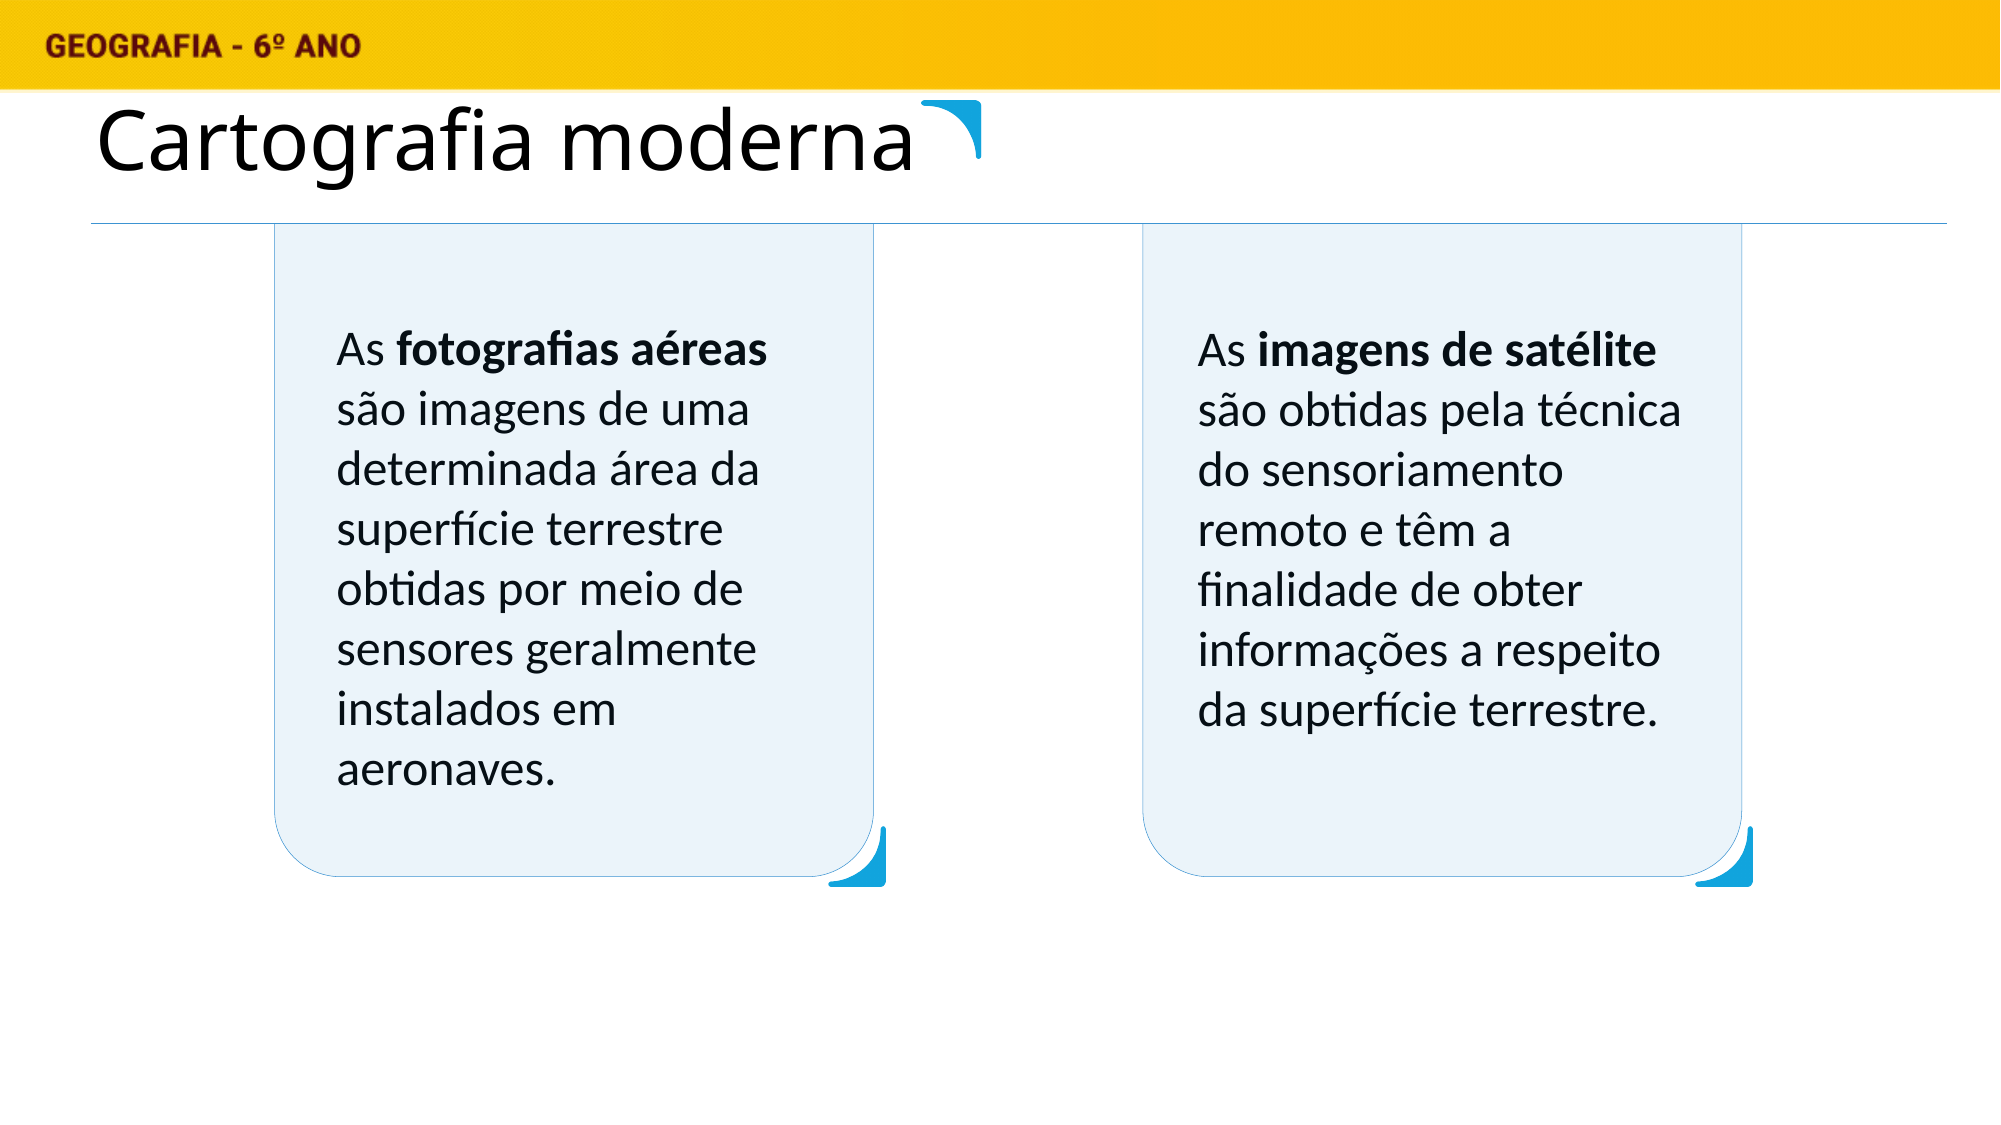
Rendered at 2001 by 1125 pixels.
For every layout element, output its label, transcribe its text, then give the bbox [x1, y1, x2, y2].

picture [1689, 822, 1756, 890]
picture [822, 822, 889, 890]
text_box [1142, 224, 1743, 878]
text_box Cartografia moderna [80, 93, 1035, 195]
text_box [274, 224, 875, 878]
picture [0, 0, 2000, 93]
picture [916, 97, 984, 165]
